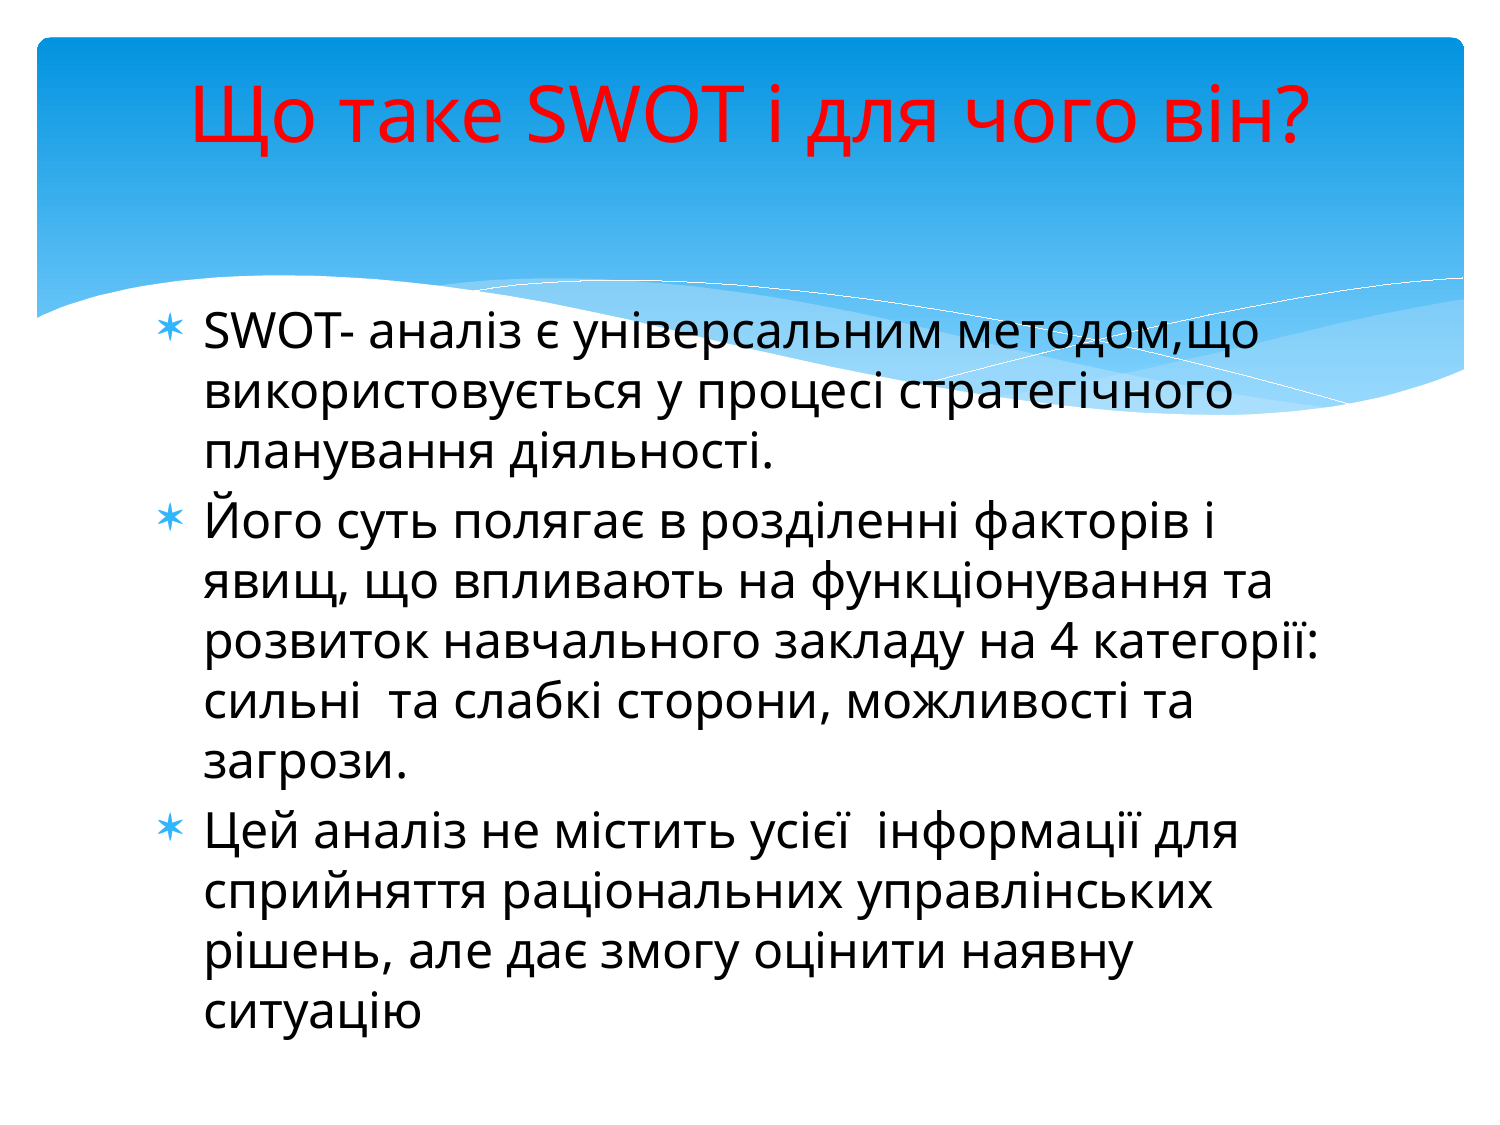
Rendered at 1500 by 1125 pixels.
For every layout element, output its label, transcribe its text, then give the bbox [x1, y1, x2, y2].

title Що таке SWOT і для чого він? [75, 55, 1425, 261]
list SWOT- аналіз є універсальним методом,що використовується у процесі стратегічного планування діяльності. Його суть полягає в розділенні факторів і явищ, що впливають на функціонування та розвиток навчального закладу на 4 категорії: сильні та слабкі сторони, можливості та загрози. Цей аналіз не містить усієї інформації для сприйняття раціональних управлінських рішень, але дає змогу оцінити наявну ситуацію [143, 290, 1359, 1005]
